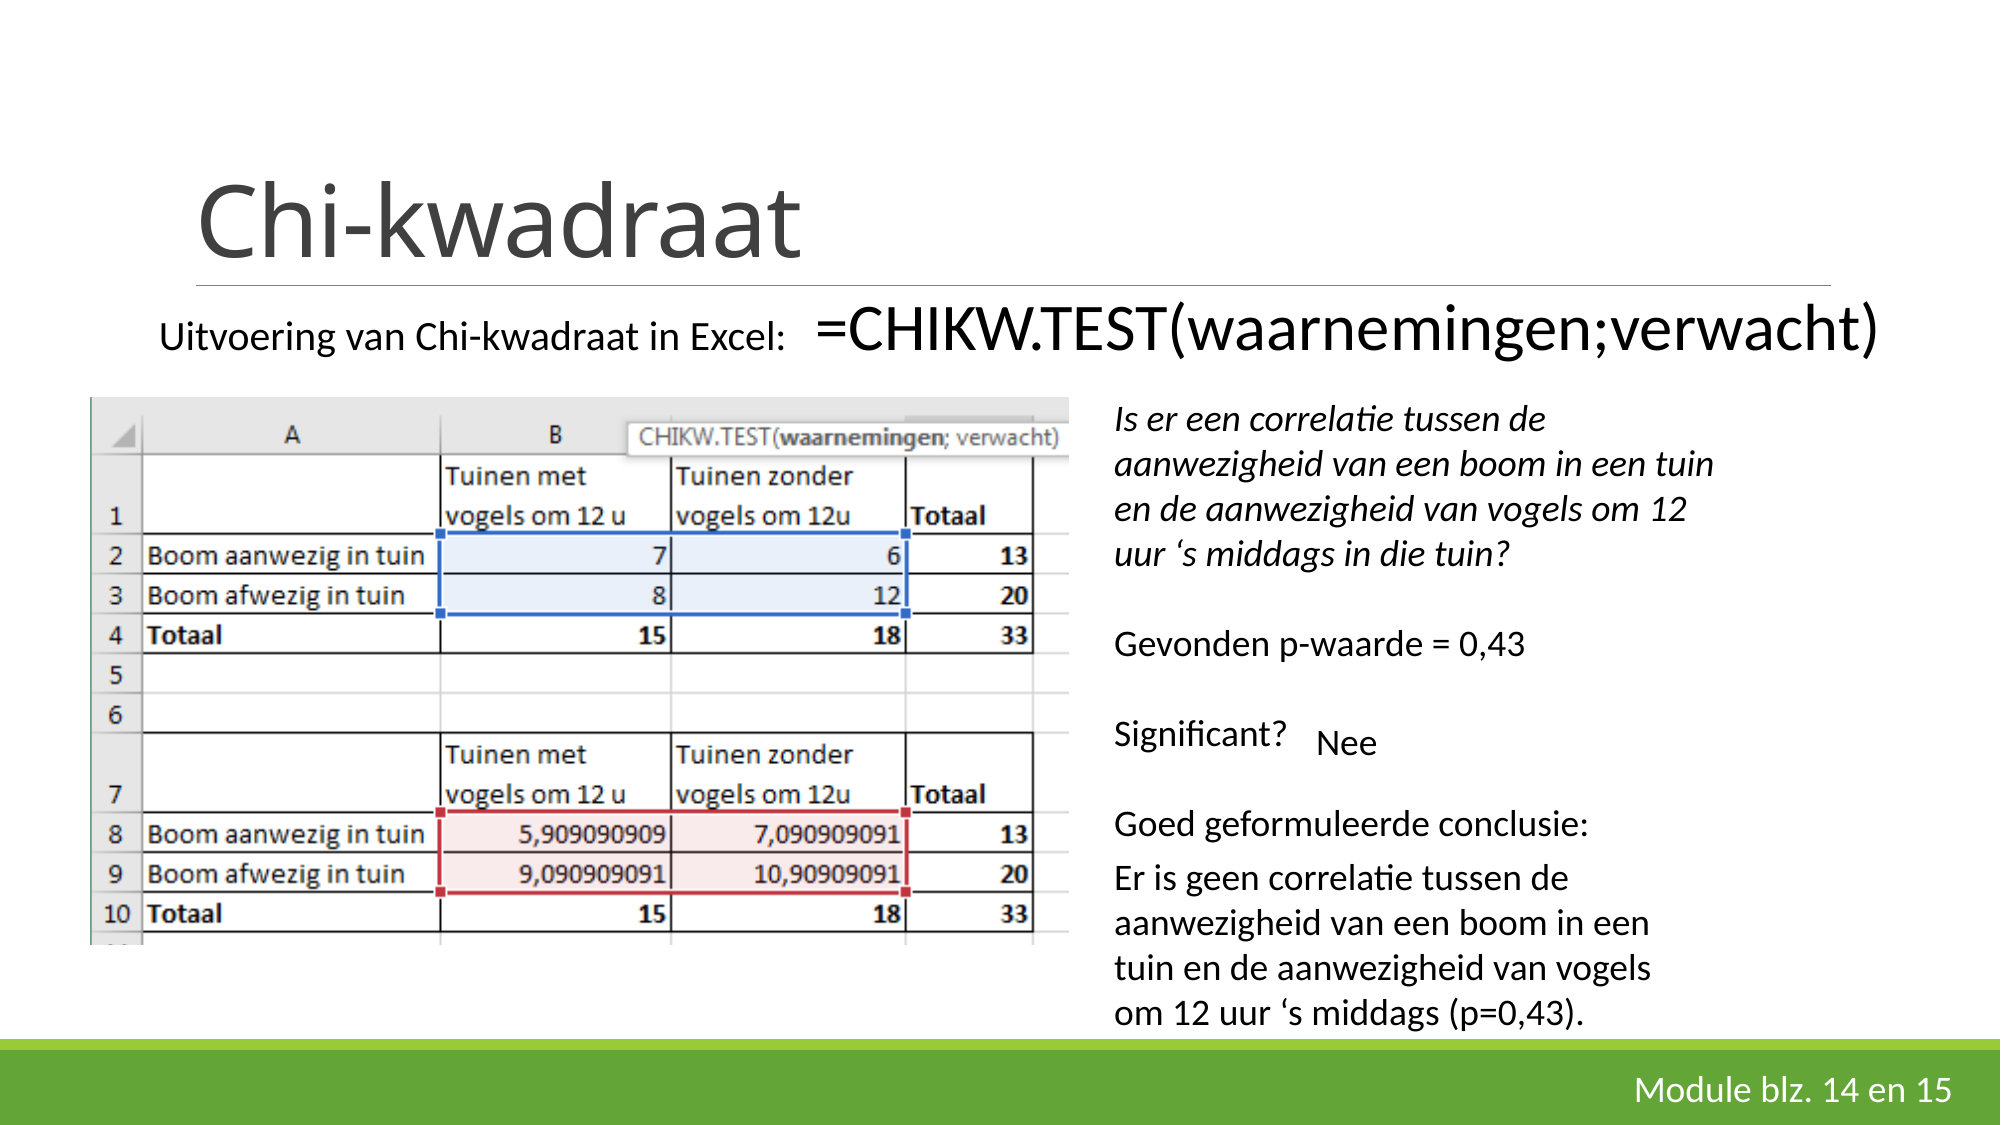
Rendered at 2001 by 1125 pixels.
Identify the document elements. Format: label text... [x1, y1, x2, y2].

text_box Nee [1301, 710, 1399, 771]
text_box Er is geen correlatie tussen de aanwezigheid van een boom in een tuin en de aanwezigheid van vogels om 12 uur ‘s middags (p=0,43). [1099, 845, 1683, 1086]
list Uitvoering van Chi-kwadraat in Excel: =CHIKW.TEST(waarnemingen;verwacht) [143, 285, 2000, 945]
title Chi-kwadraat [180, 47, 1830, 285]
picture [89, 396, 1070, 946]
text_box Is er een correlatie tussen de aanwezigheid van een boom in een tuin en de aanwezigheid van vogels om 12 uur ‘s middags in die tuin? Gevonden p-waarde = 0,43 Significant? Goed geformuleerde conclusie: [1099, 386, 1736, 897]
text_box Module blz. 14 en 15 [1542, 1057, 1968, 1118]
